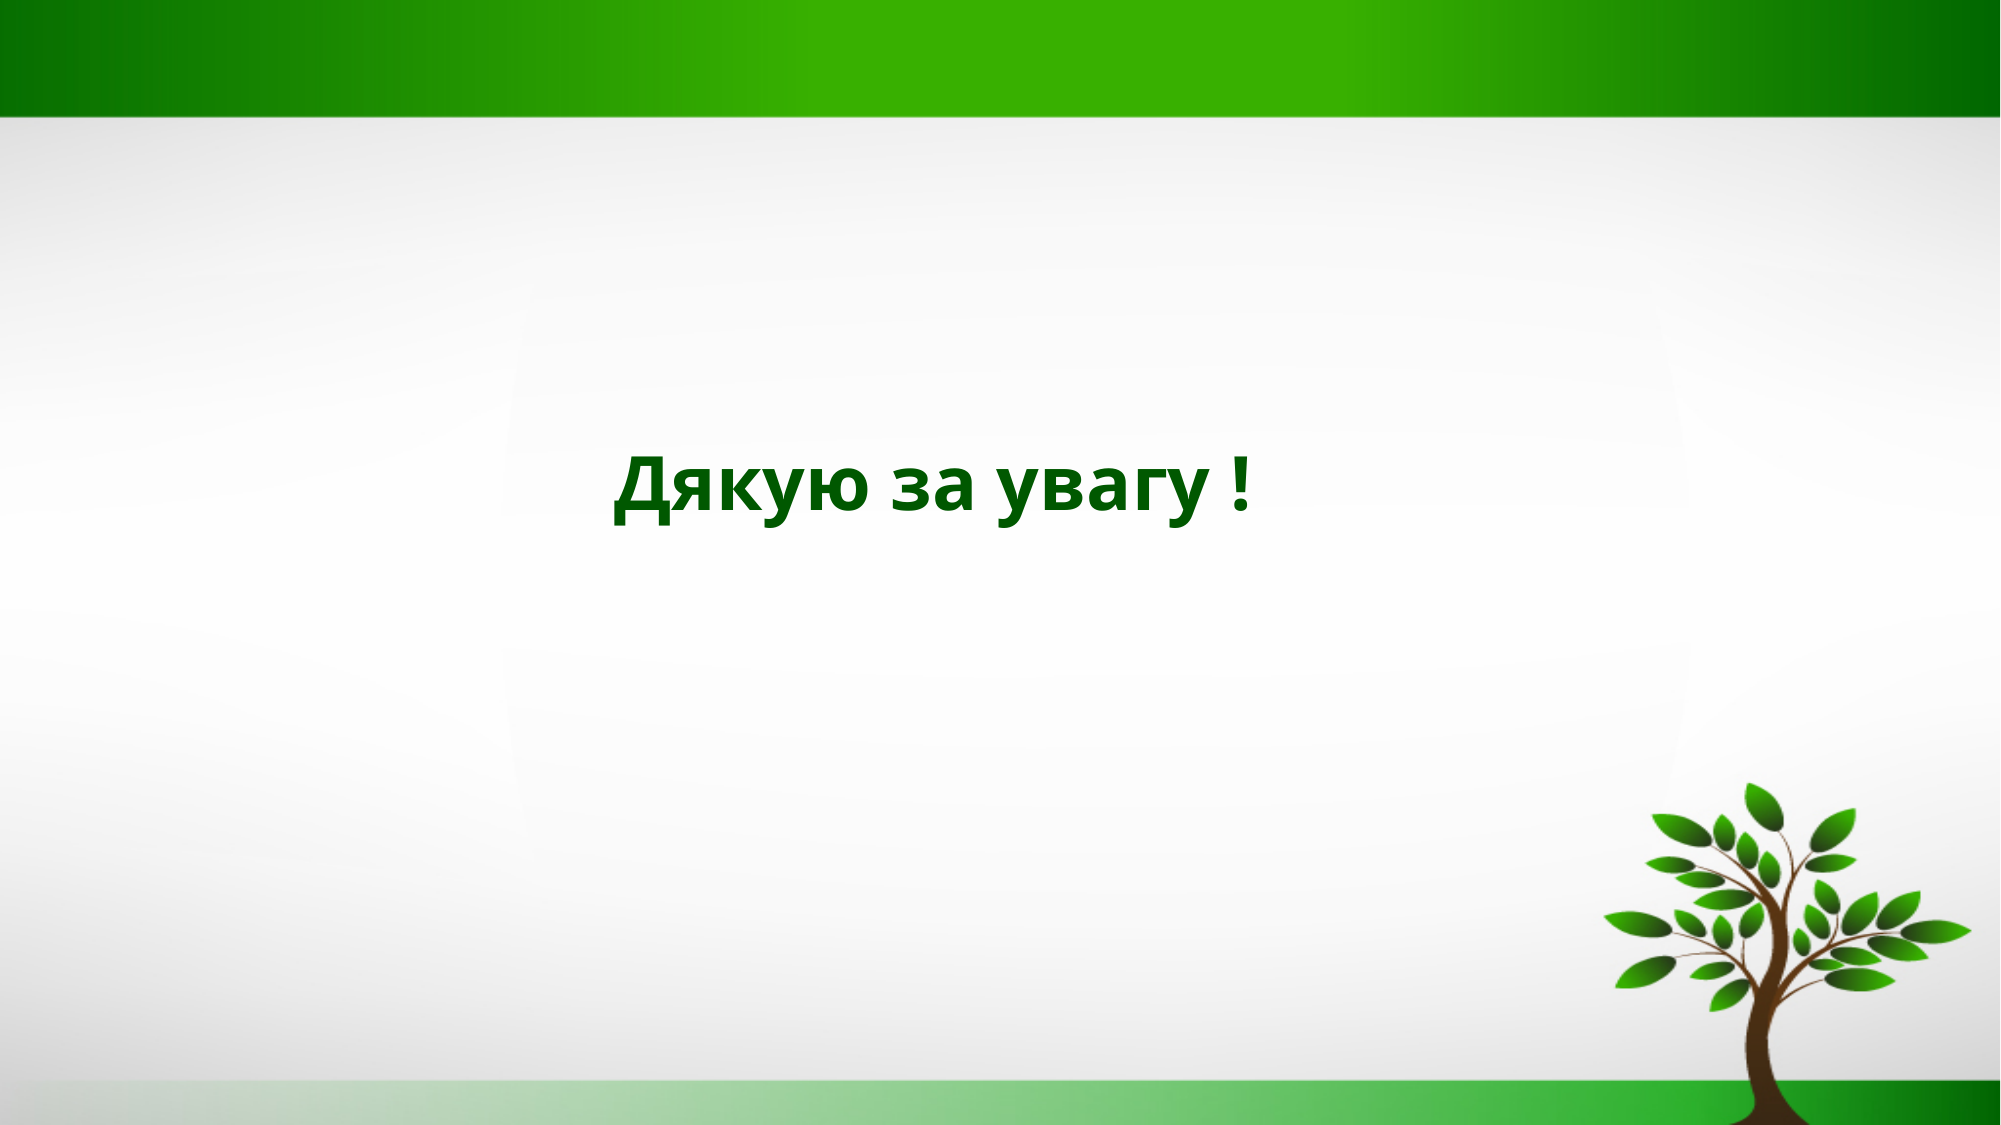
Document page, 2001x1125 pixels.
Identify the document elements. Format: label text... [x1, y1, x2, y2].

picture [0, 0, 2001, 1125]
title Дякую за увагу ! [83, 234, 1784, 727]
